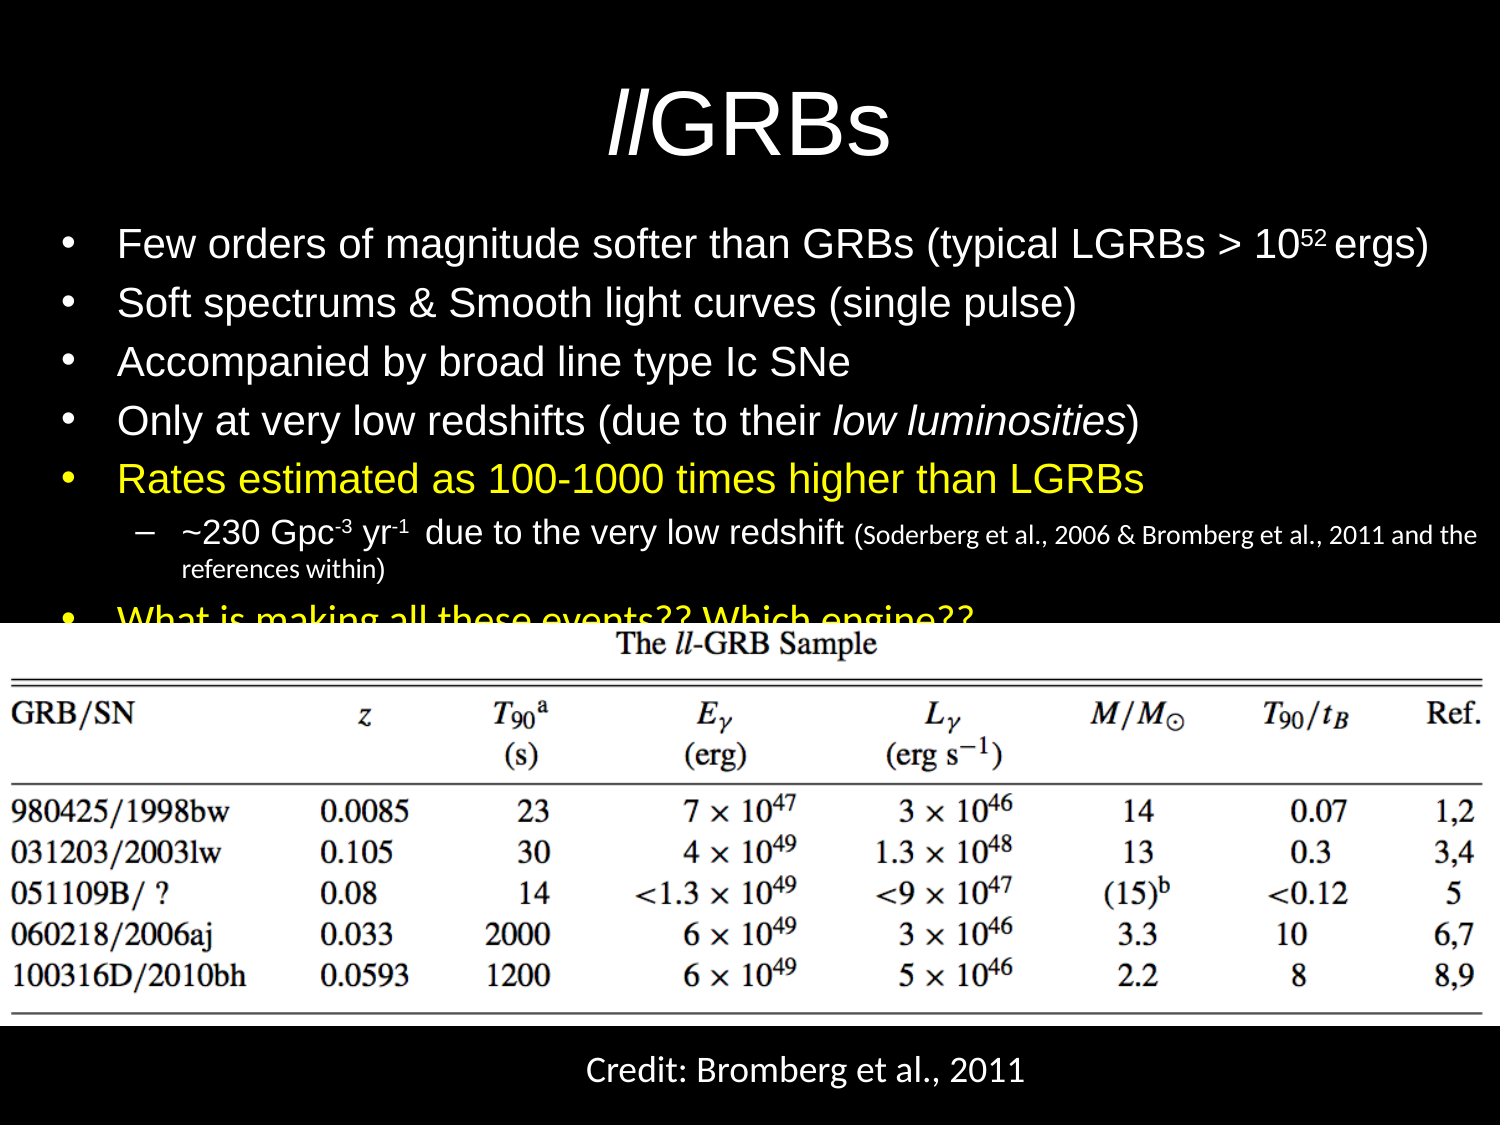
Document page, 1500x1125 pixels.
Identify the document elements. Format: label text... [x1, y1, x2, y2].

text_box Credit: Bromberg et al., 2011 [571, 1037, 1041, 1097]
title llGRBs [75, 24, 1425, 209]
picture [0, 623, 1500, 1026]
list Few orders of magnitude softer than GRBs (typical LGRBs > 1052 ergs) Soft spectrums & Smooth light curves (single pulse) Accompanied by broad line type Ic SNe Only at very low redshifts (due to their low luminosities) Rates estimated as 100-1000 times higher than LGRBs ~230 Gpc-3 yr-1 due to the very low redshift (Soderberg et al., 2006 & Bromberg et al., 2011 and the references within) What is making all these events?? Which engine?? [46, 209, 1500, 622]
